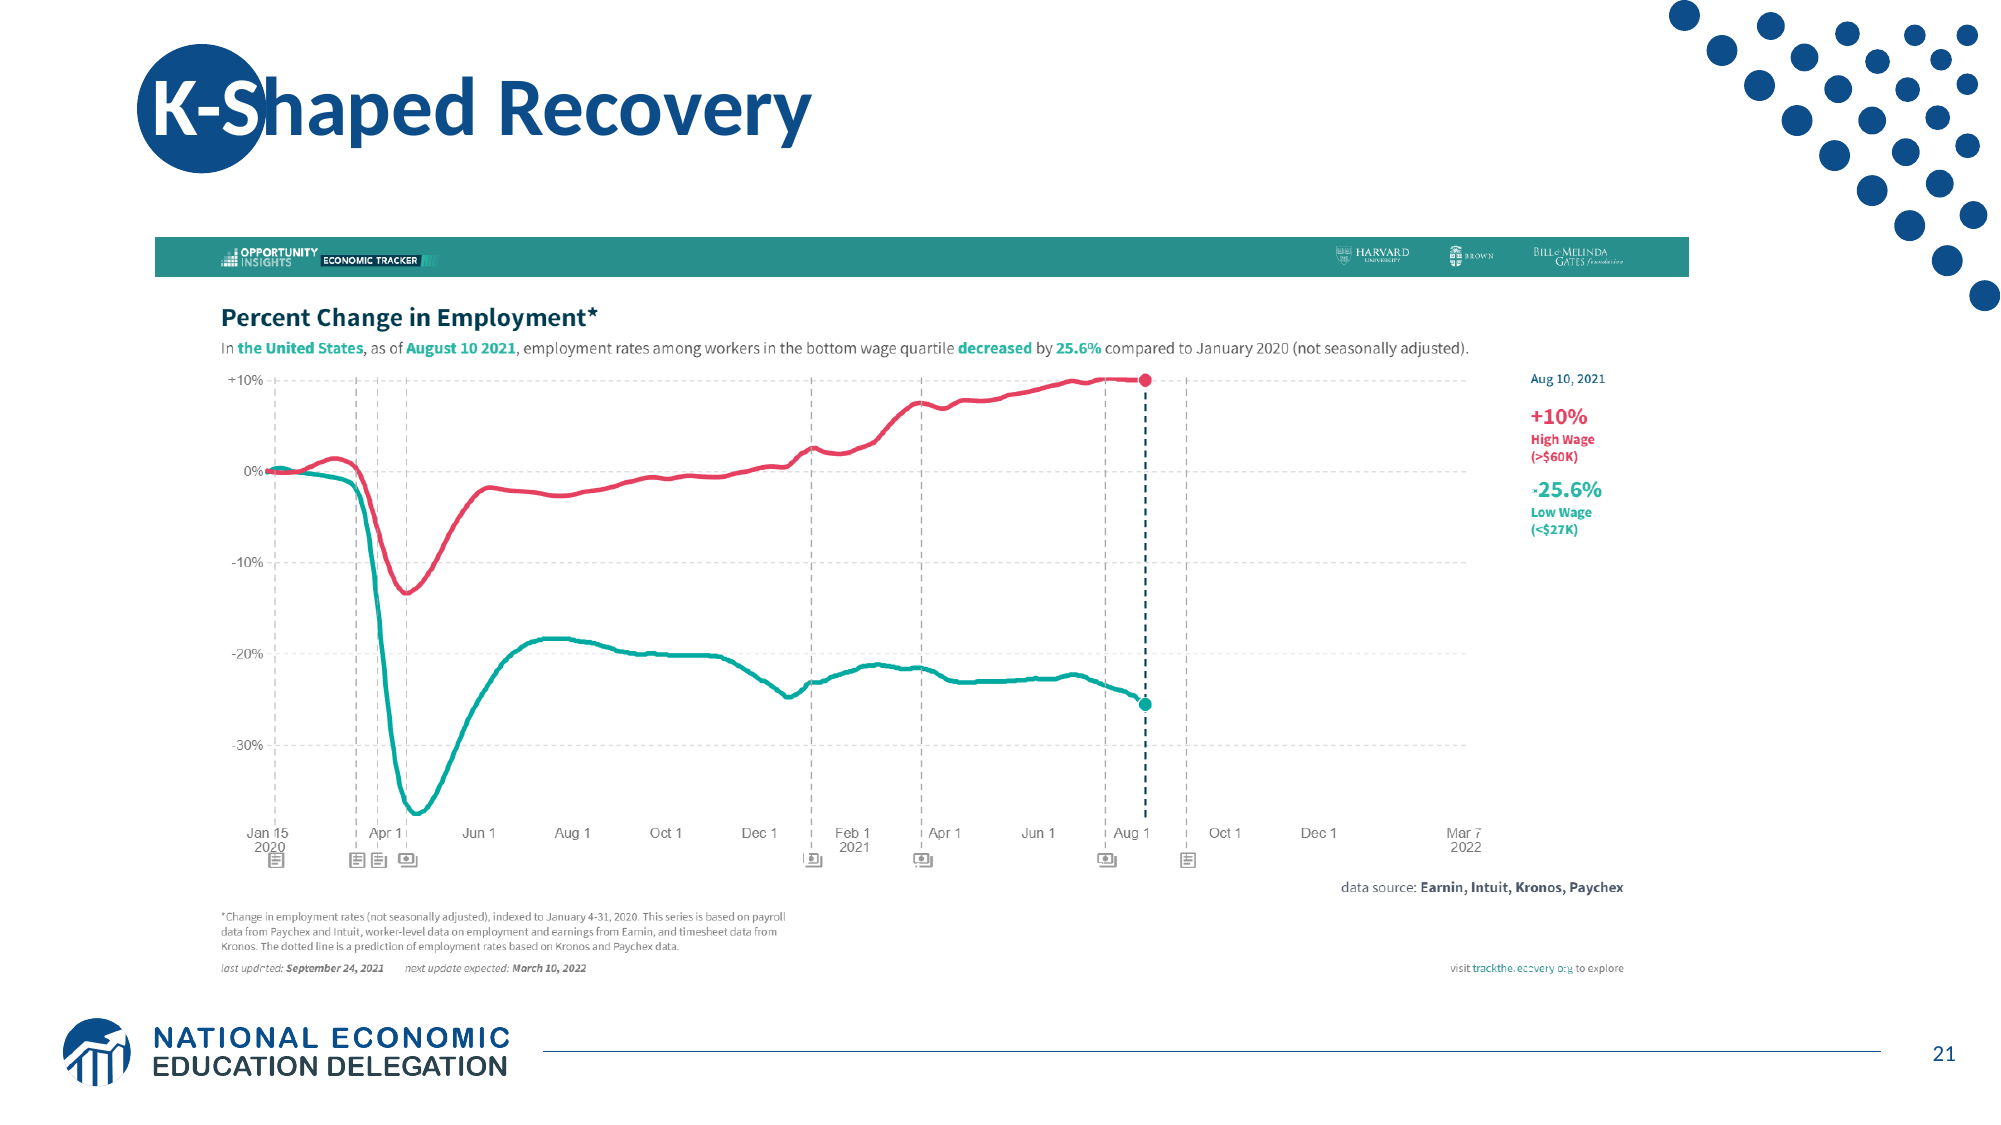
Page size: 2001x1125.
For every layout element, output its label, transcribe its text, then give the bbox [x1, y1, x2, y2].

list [155, 237, 1689, 1003]
picture [55, 1013, 520, 1091]
slide_number 21 [1521, 1022, 1972, 1082]
title K-Shaped Recovery [137, 0, 1863, 218]
